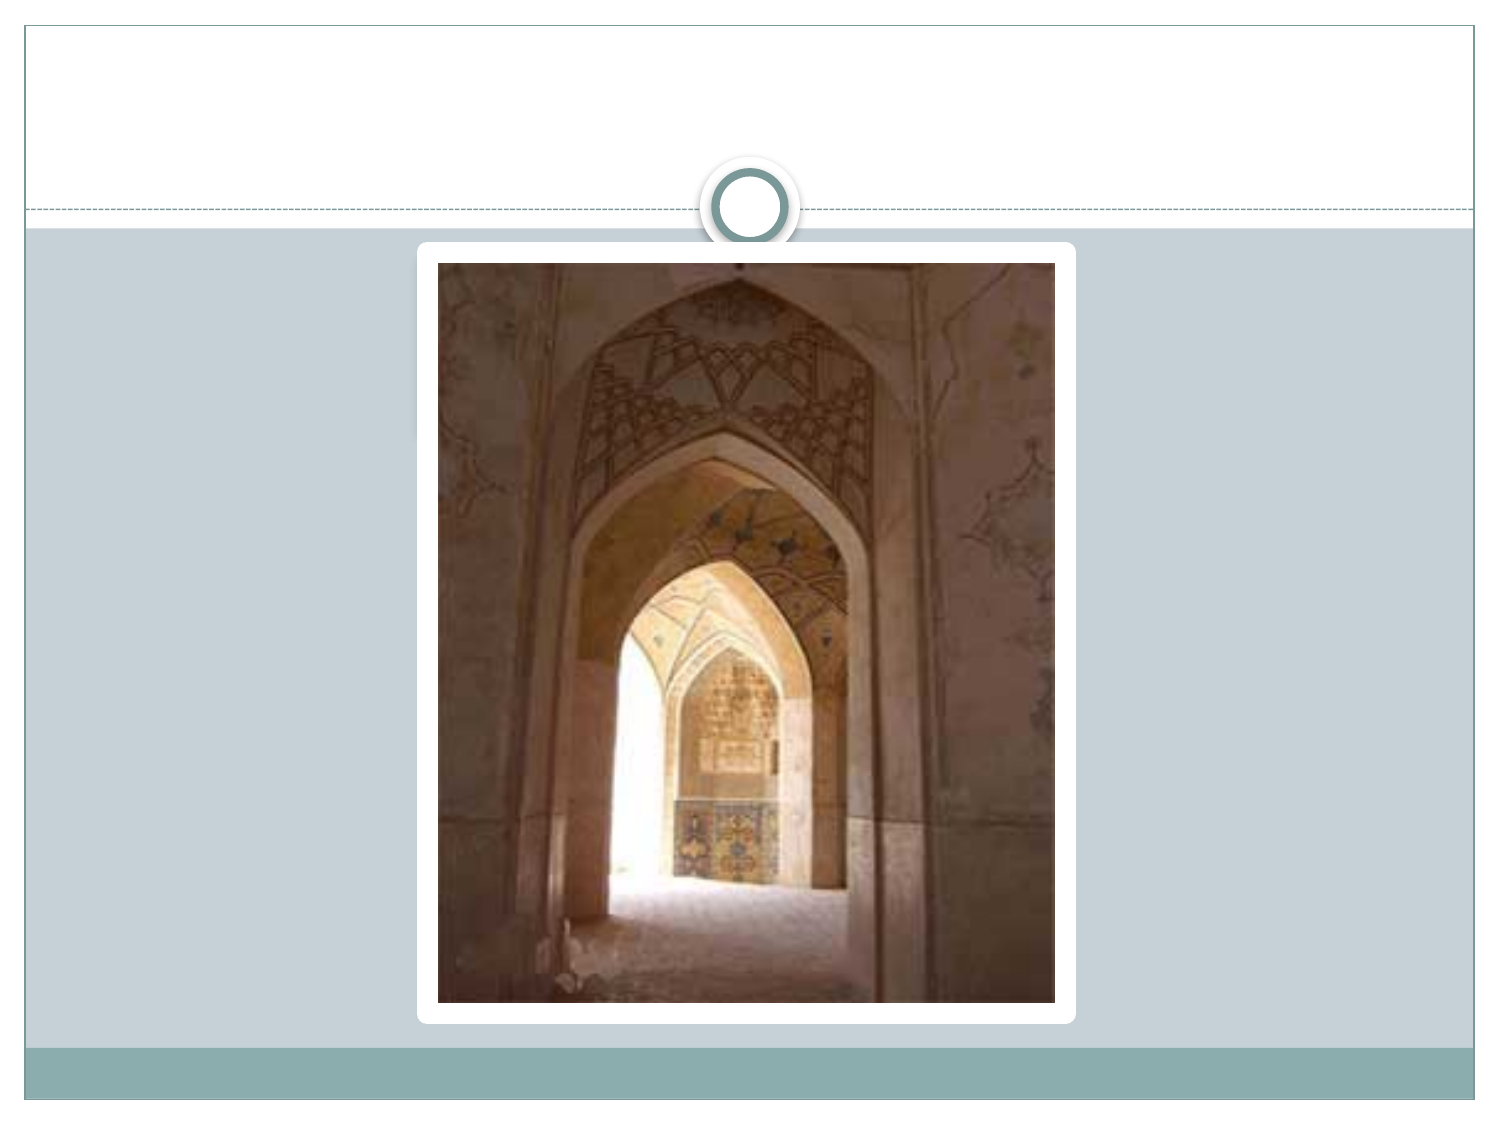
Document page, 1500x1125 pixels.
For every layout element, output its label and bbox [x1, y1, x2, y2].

list [437, 262, 1055, 1004]
